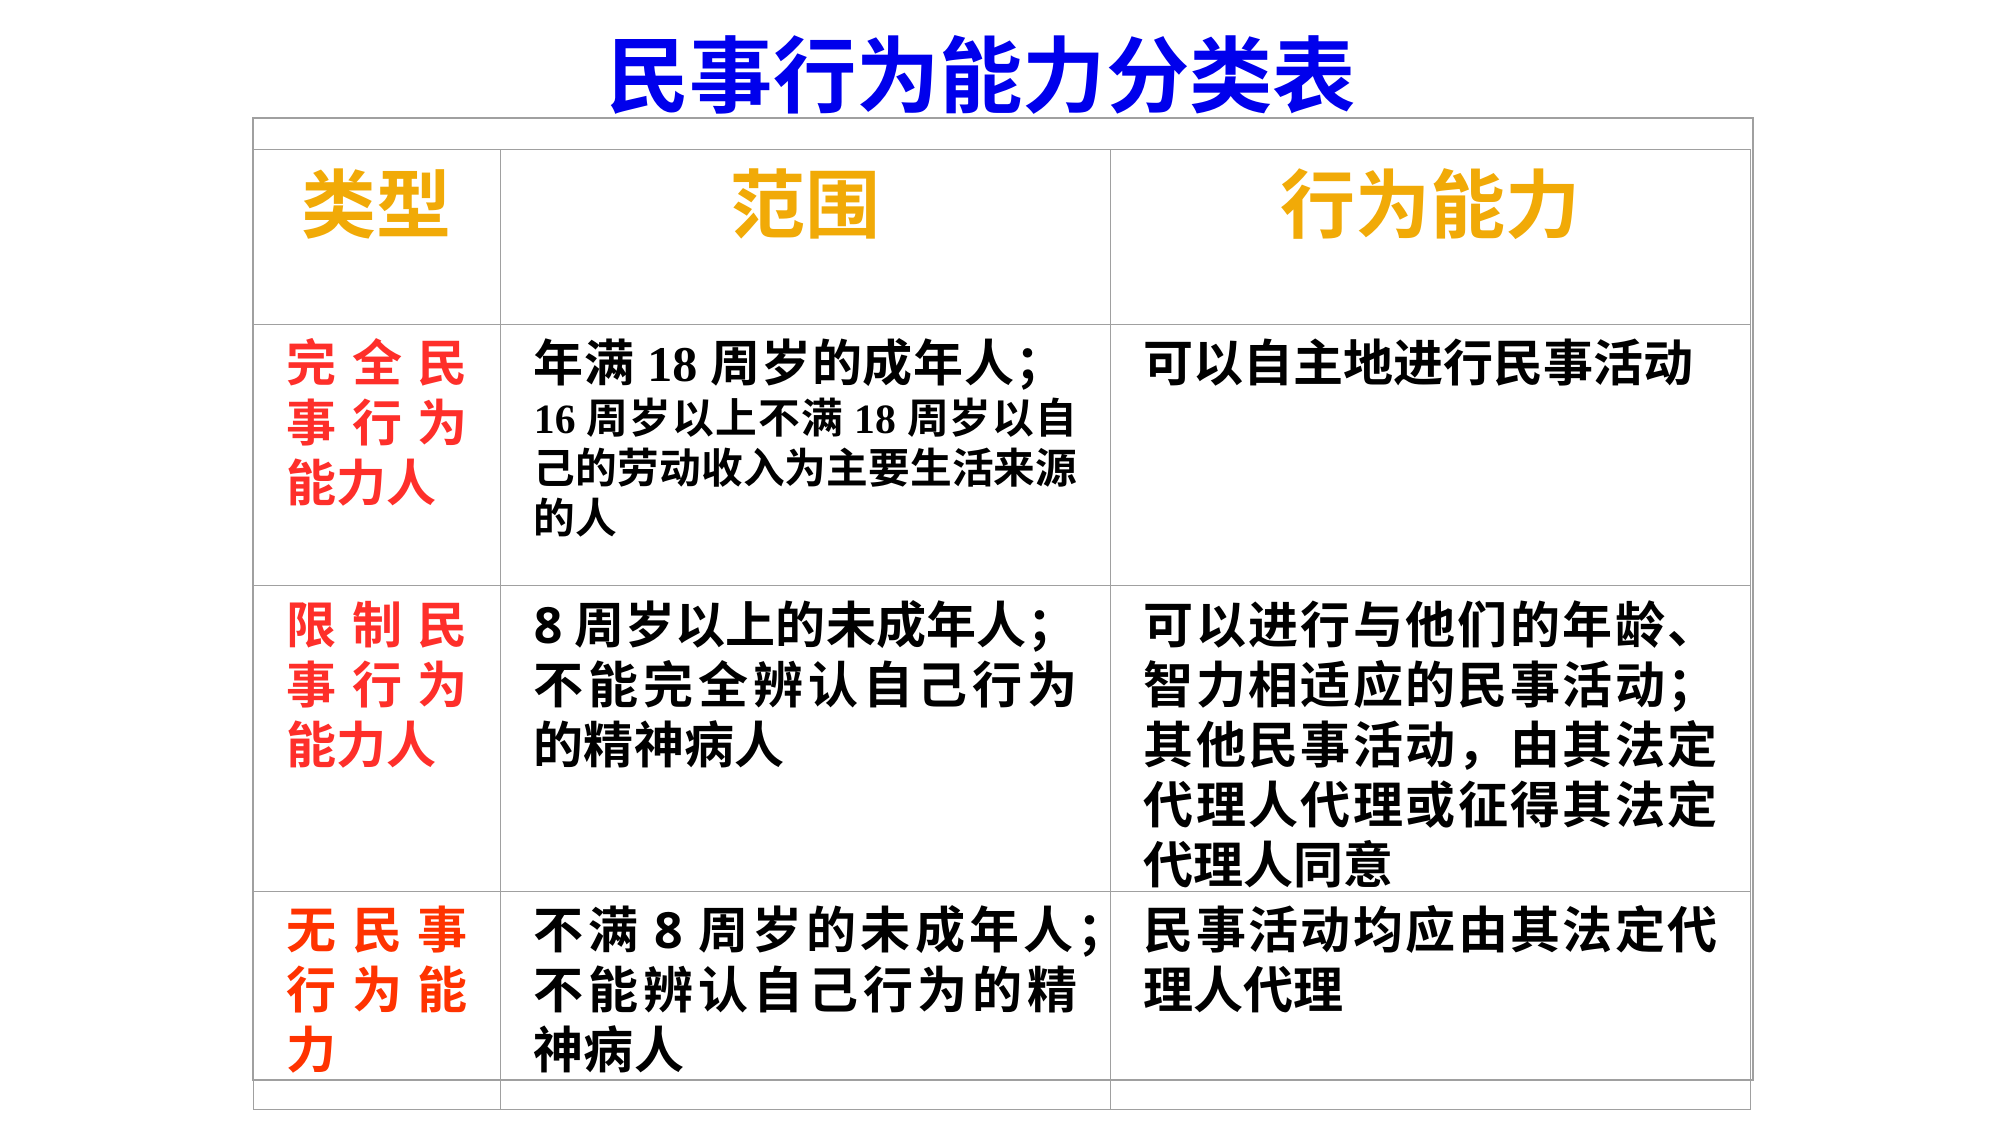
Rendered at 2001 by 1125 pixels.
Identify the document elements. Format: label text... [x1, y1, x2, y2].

text_box 民事行为能力分类表 [591, 15, 1567, 117]
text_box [253, 117, 1754, 1110]
